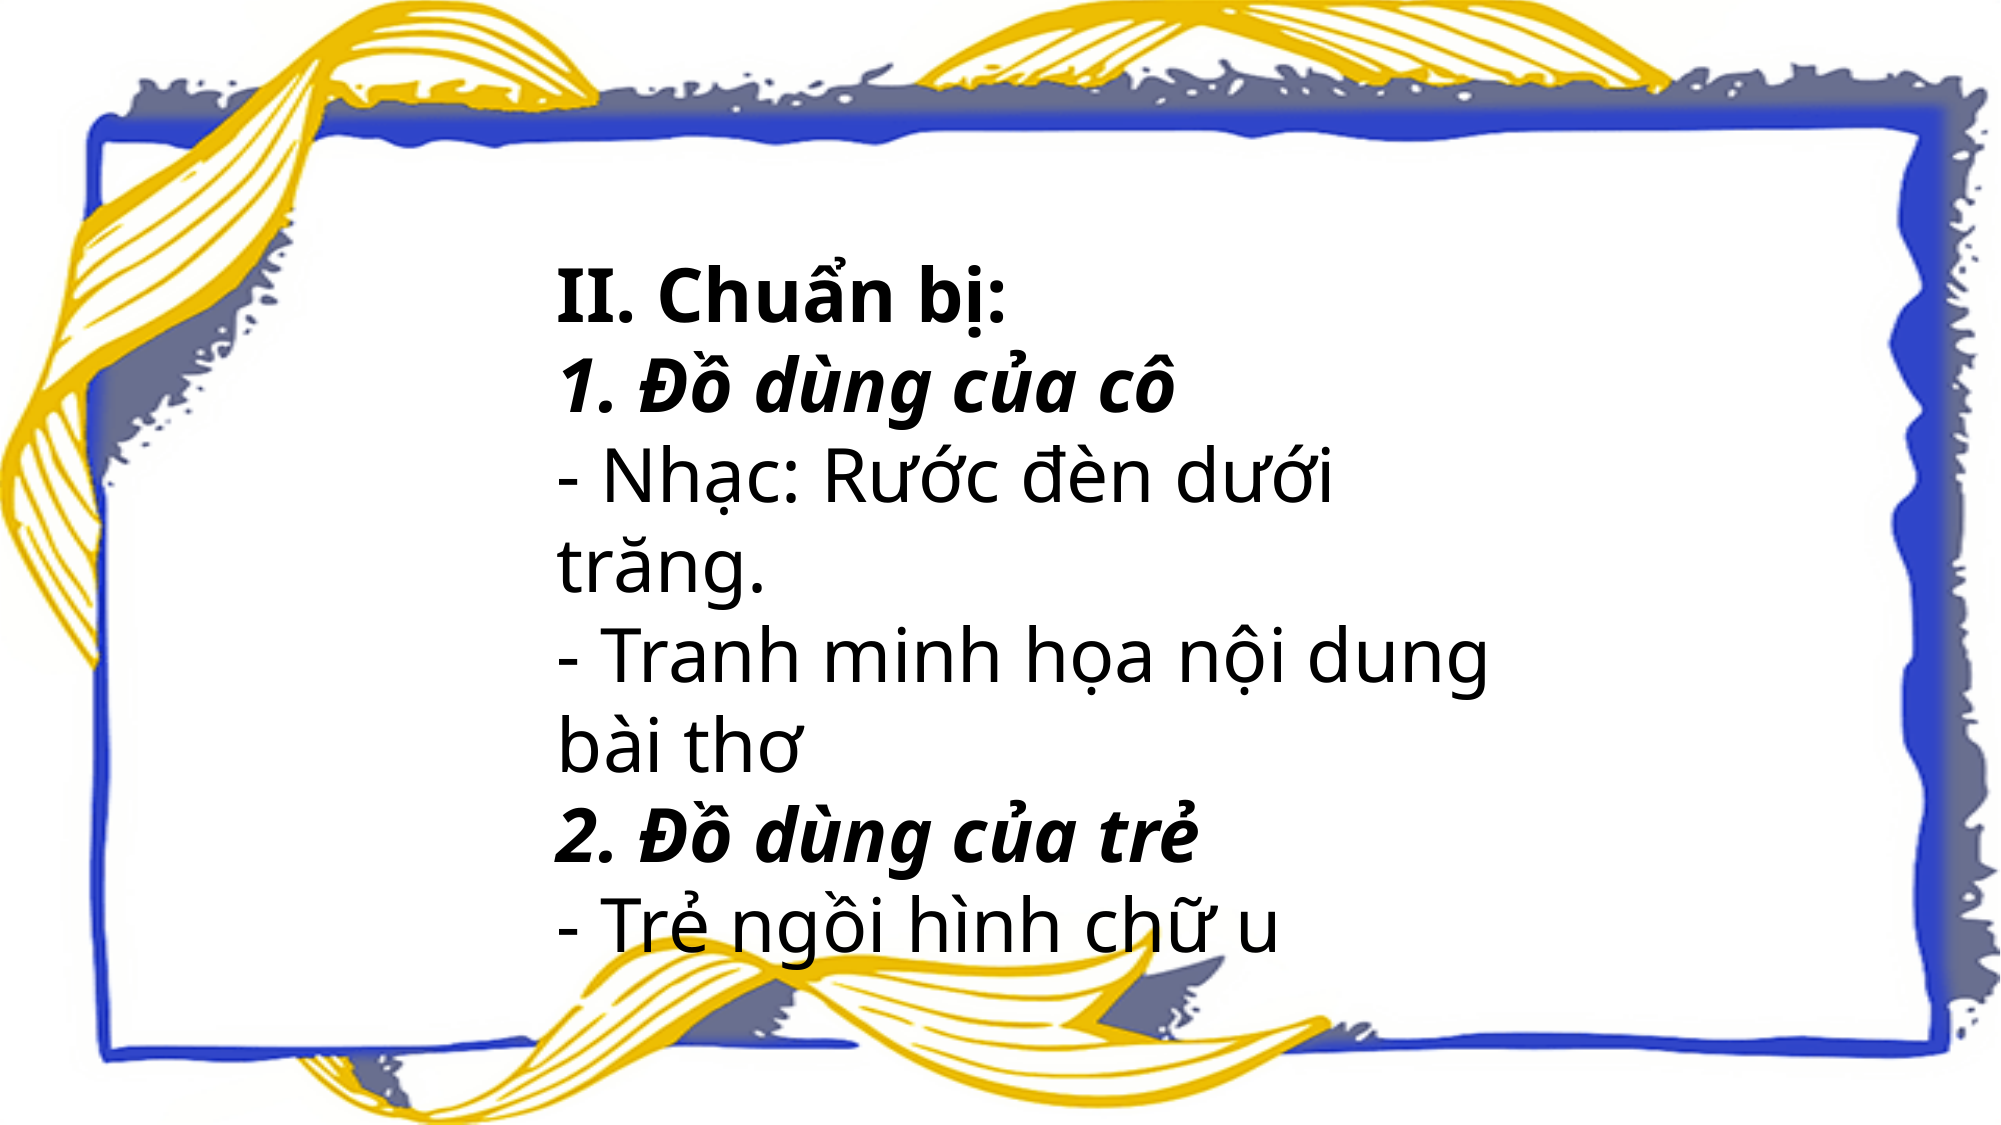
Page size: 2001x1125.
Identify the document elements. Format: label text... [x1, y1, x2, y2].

picture [0, 0, 2001, 1125]
text_box II. Chuẩn bị: 1. Đồ dùng của cô - Nhạc: Rước đèn dưới trăng. - Tranh minh họa nội dung bài thơ 2. Đồ dùng của trẻ - Trẻ ngồi hình chữ u [542, 240, 1543, 976]
